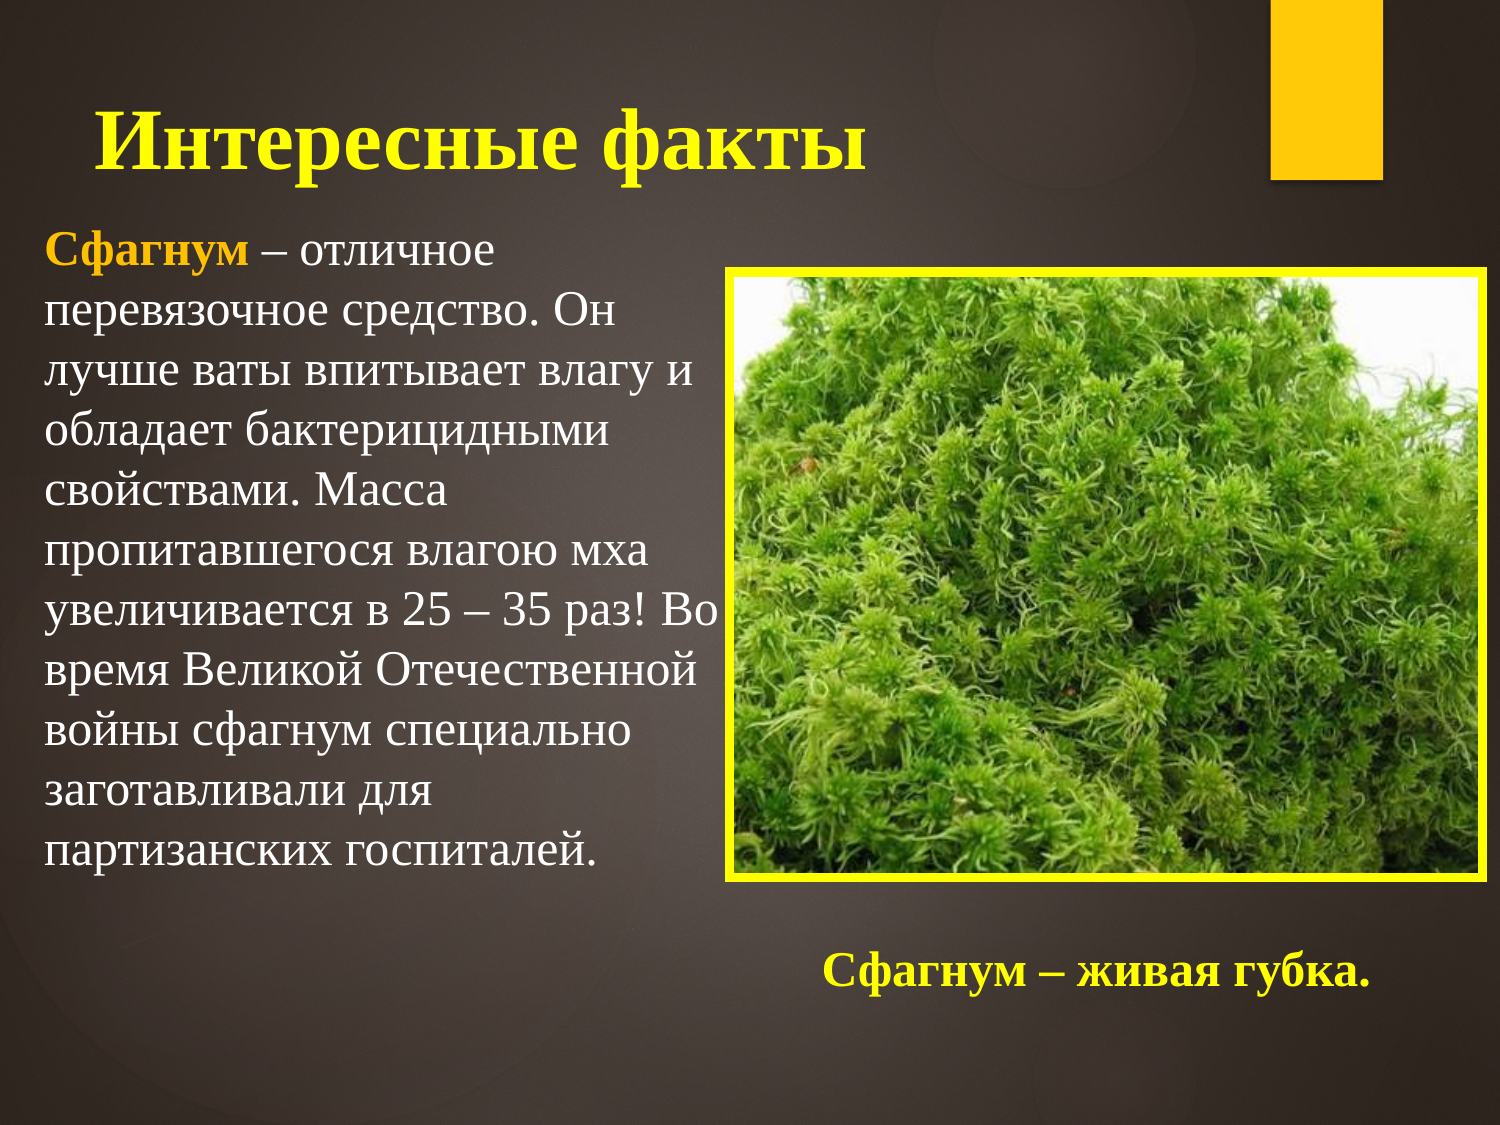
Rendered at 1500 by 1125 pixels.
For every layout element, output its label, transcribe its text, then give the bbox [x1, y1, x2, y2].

text_box Сфагнум – отличное перевязочное средство. Он лучше ваты впитывает влагу и обладает бактерицидными свойствами. Масса пропитавшегося влагою мха увеличивается в 25 – 35 раз! Во время Великой Отечественной войны сфагнум специально заготавливали для партизанских госпиталей. [29, 207, 739, 883]
picture [733, 276, 1479, 874]
title Интересные факты [79, 74, 1237, 267]
text_box Сфагнум – живая губка. [714, 928, 1478, 1004]
